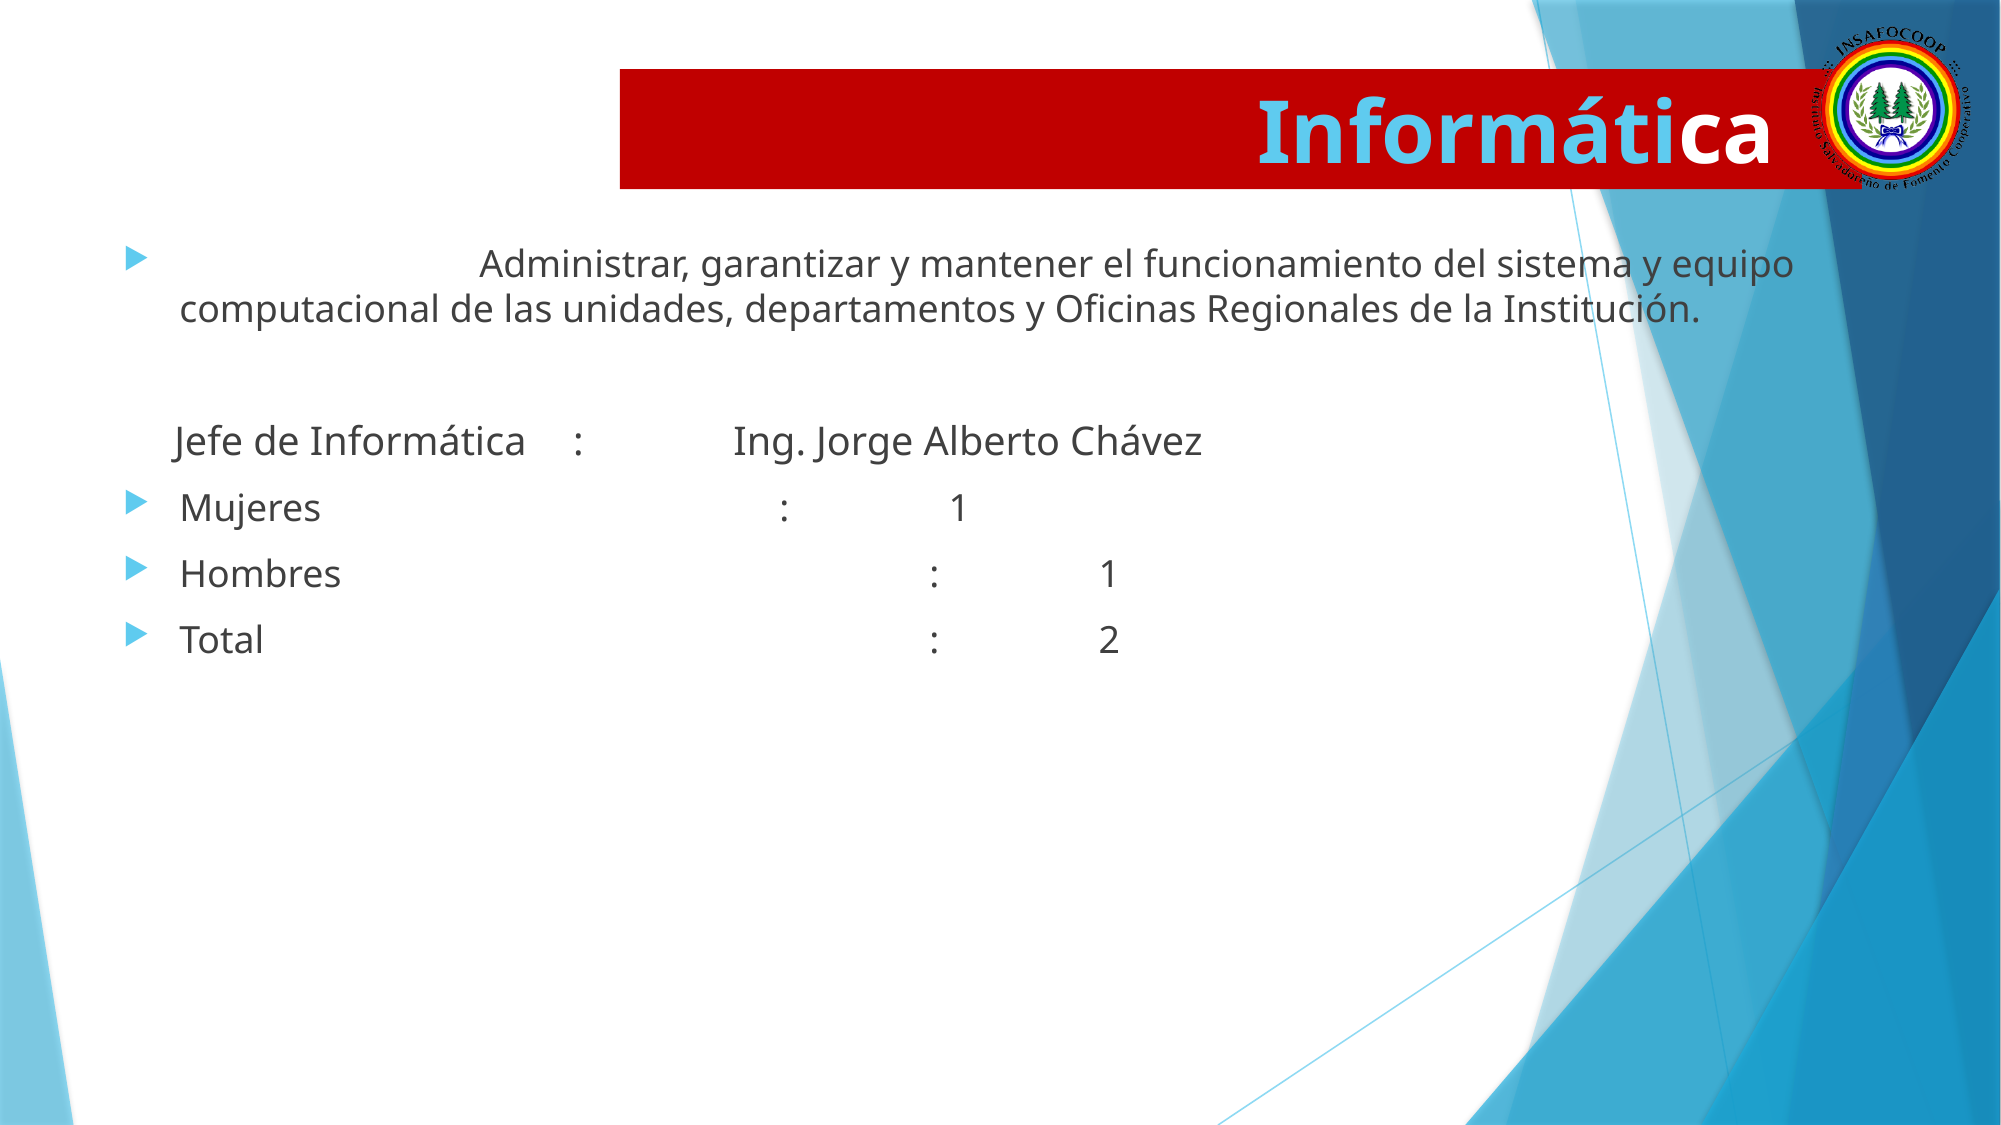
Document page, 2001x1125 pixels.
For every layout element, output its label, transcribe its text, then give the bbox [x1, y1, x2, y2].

picture [1810, 25, 1972, 190]
list Administrar, garantizar y mantener el funcionamiento del sistema y equipo computacional de las unidades, departamentos y Oficinas Regionales de la Institución. Jefe de Informática : Ing. Jorge Alberto Chávez Mujeres : 1 Hombres : 1 Total : 2 [108, 232, 1834, 921]
title Informática [619, 69, 1805, 190]
